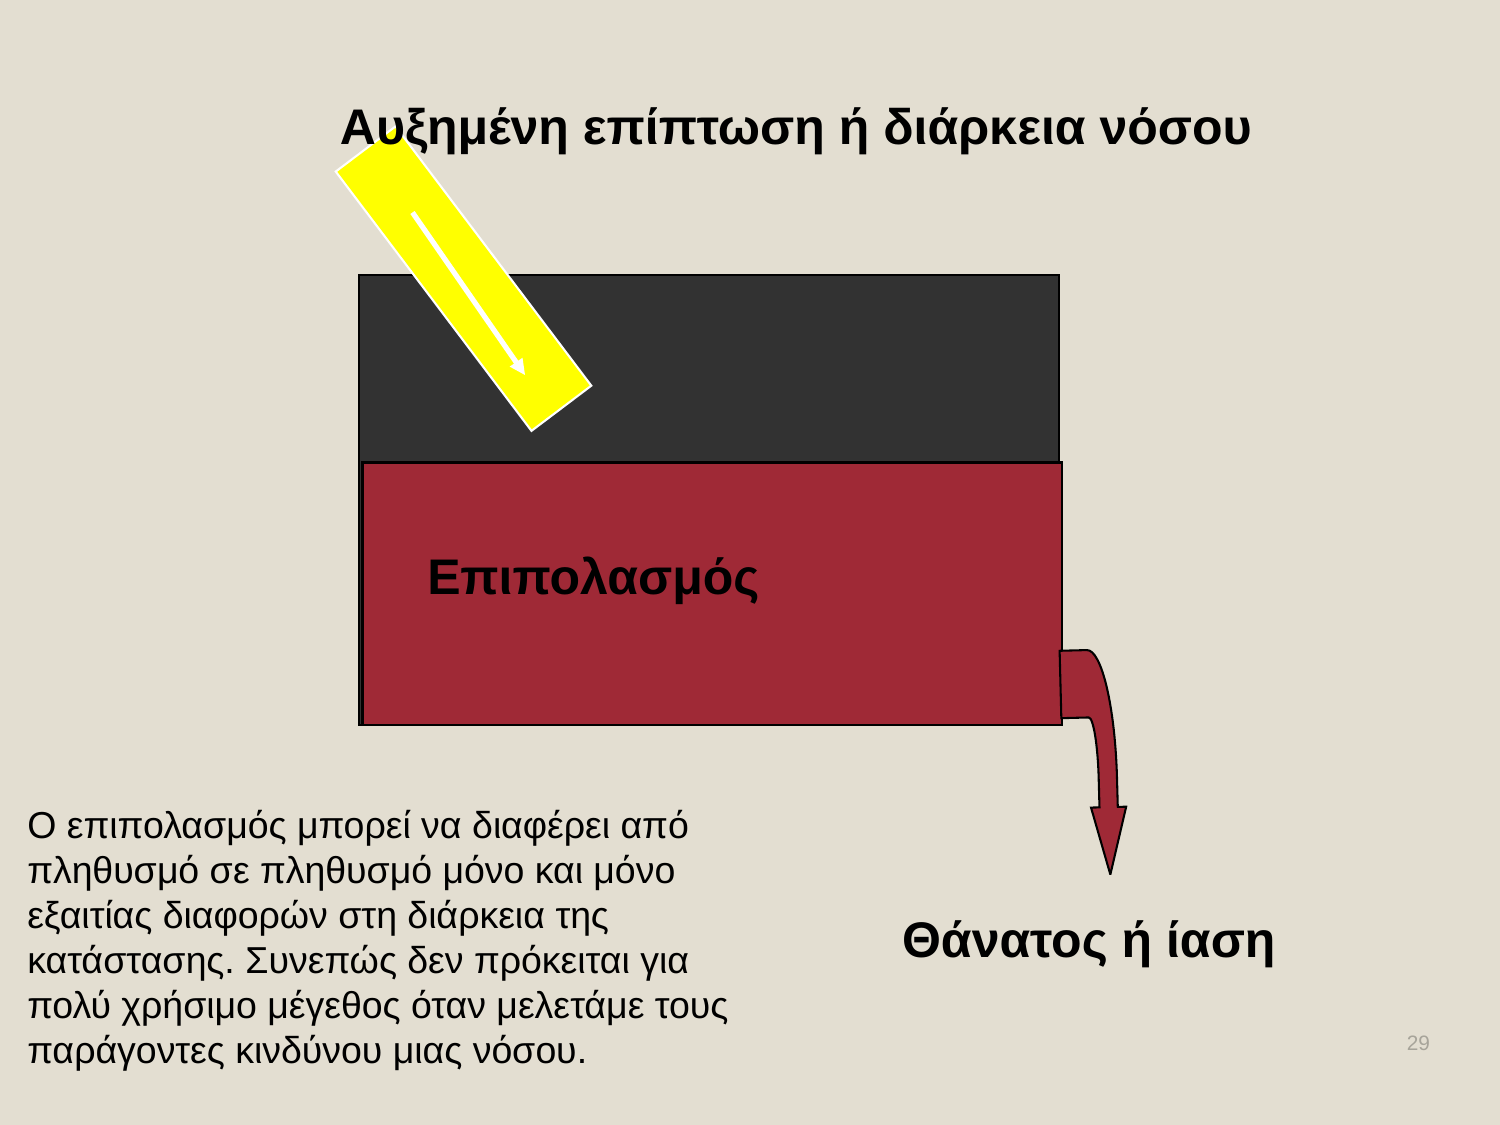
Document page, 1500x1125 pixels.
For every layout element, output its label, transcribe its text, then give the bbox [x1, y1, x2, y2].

text_box Επιπολασμός [412, 537, 1050, 613]
text_box [412, 212, 526, 376]
text_box Αυξημένη επίπτωση ή διάρκεια νόσου [325, 87, 1268, 163]
text_box [335, 163, 592, 431]
slide_number 29 [1369, 1002, 1445, 1063]
text_box Ο επιπολασμός μπορεί να διαφέρει από πληθυσμό σε πληθυσμό μόνο και μόνο εξαιτίας διαφορών στη διάρκεια της κατάστασης. Συνεπώς δεν πρόκειται για πολύ χρήσιμο μέγεθος όταν μελετάμε τους παράγοντες κινδύνου μιας νόσου. [12, 793, 763, 1079]
text_box Θάνατος ή ίαση [887, 899, 1413, 975]
text_box [358, 274, 1059, 725]
text_box [362, 462, 1063, 725]
text_box [1059, 650, 1127, 875]
